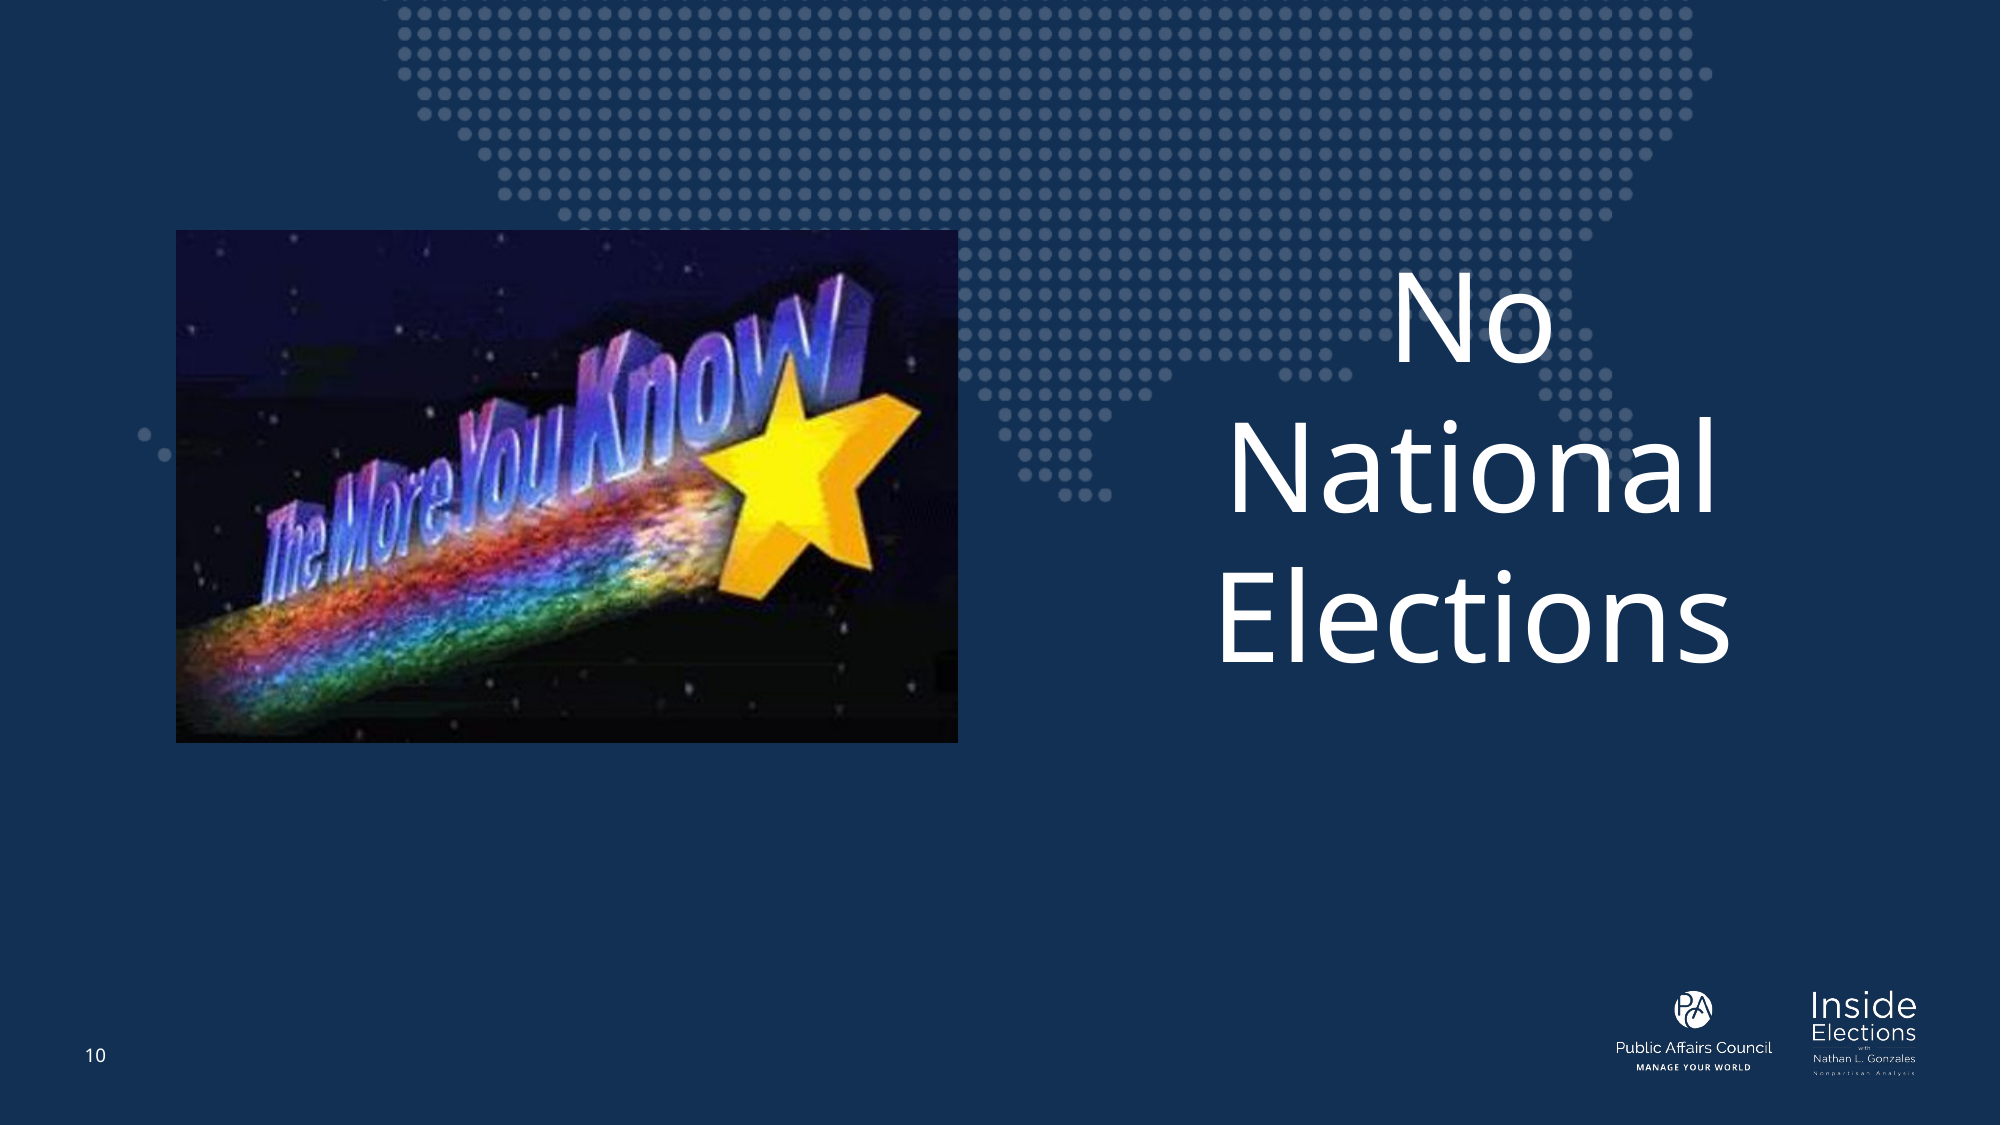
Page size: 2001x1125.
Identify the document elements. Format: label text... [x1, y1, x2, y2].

title [85, 75, 1675, 203]
picture [175, 230, 958, 744]
text_box No National Elections [1107, 230, 1839, 696]
picture [1614, 988, 1773, 1074]
picture [1803, 984, 1925, 1080]
